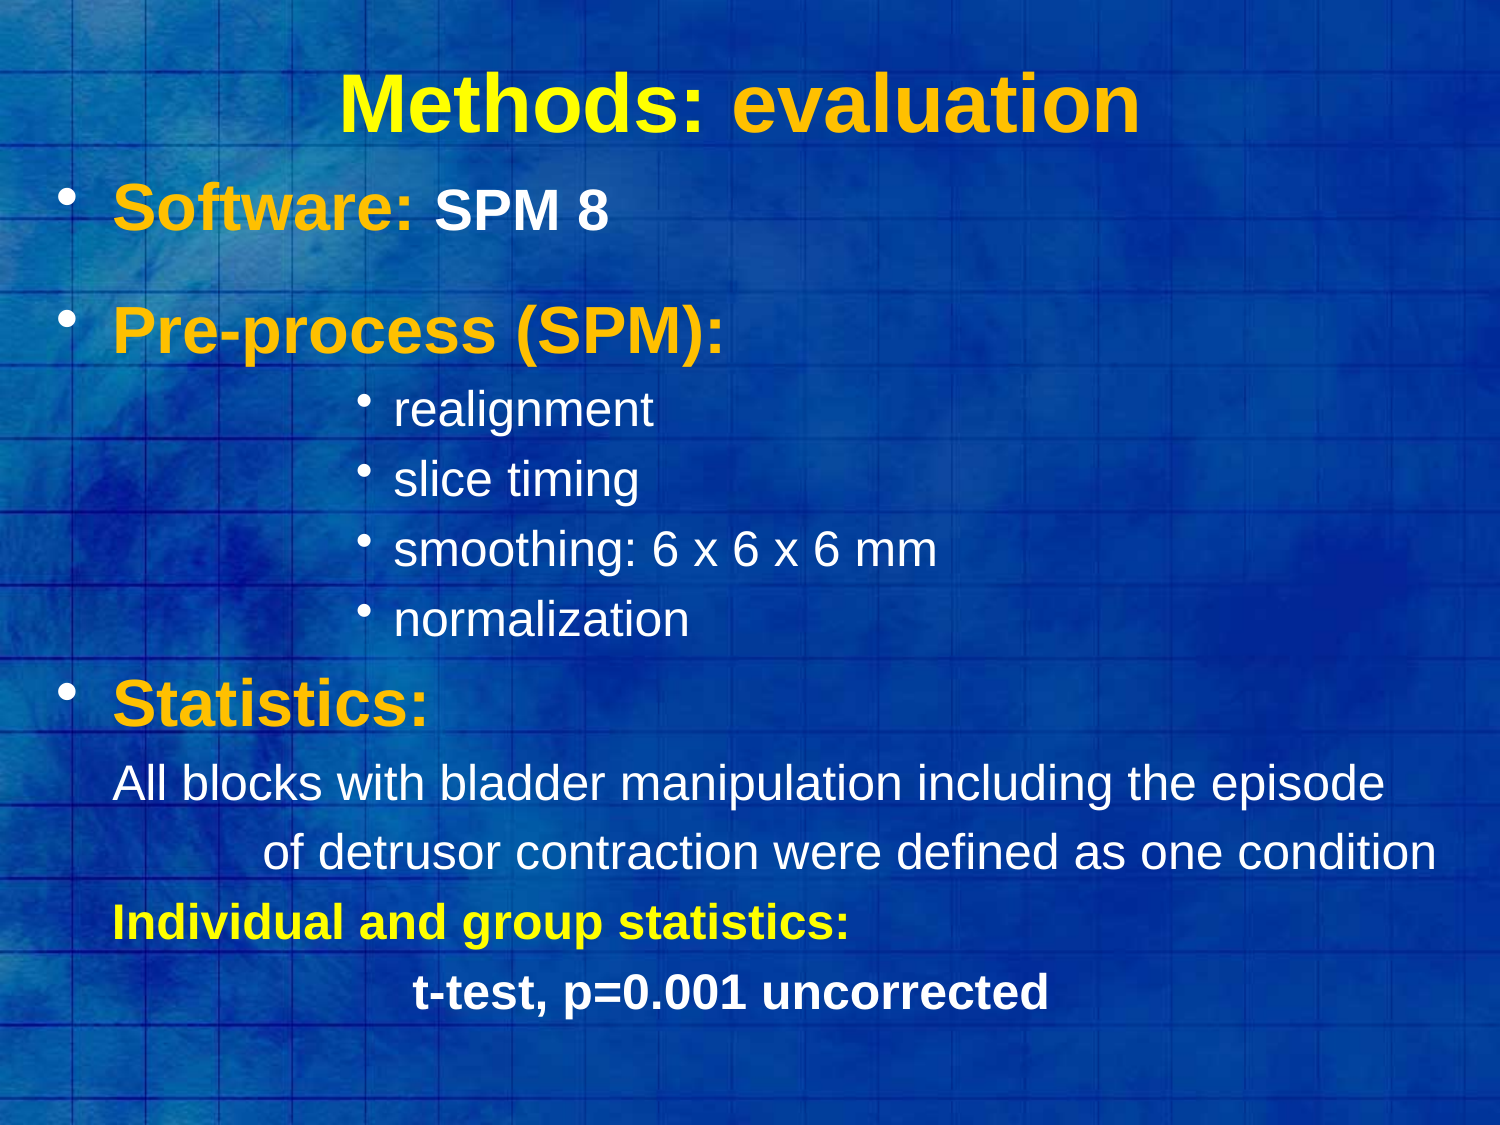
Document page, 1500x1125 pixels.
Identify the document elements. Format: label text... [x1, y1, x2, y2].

title Methods: evaluation [31, 51, 1450, 157]
picture [0, 0, 1500, 1125]
list Software: SPM 8 Pre-process (SPM): realignment slice timing smoothing: 6 x 6 x 6 mm normalization Statistics: All blocks with bladder manipulation including the episode of detrusor contraction were defined as one condition Individual and group statistics: t-test, p=0.001 uncorrected [40, 156, 1474, 1085]
